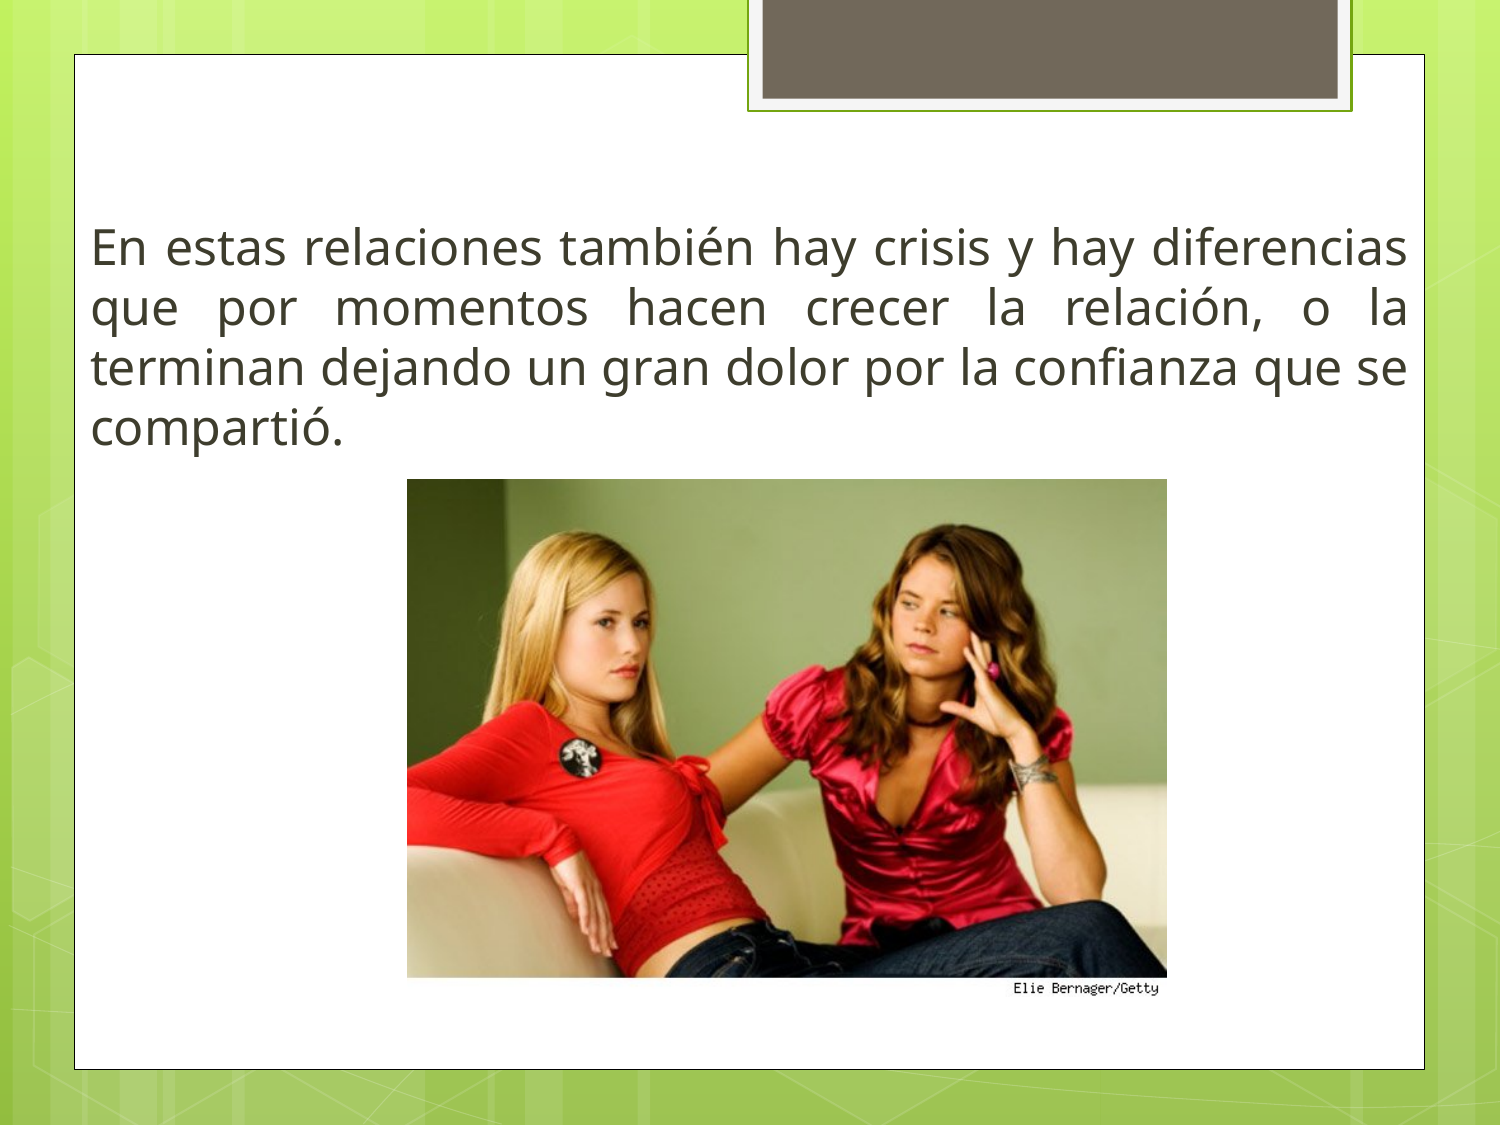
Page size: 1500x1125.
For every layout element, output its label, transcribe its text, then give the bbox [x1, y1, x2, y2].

picture [407, 479, 1167, 997]
list En estas relaciones también hay crisis y hay diferencias que por momentos hacen crecer la relación, o la terminan dejando un gran dolor por la confianza que se compartió. [75, 208, 1425, 1005]
